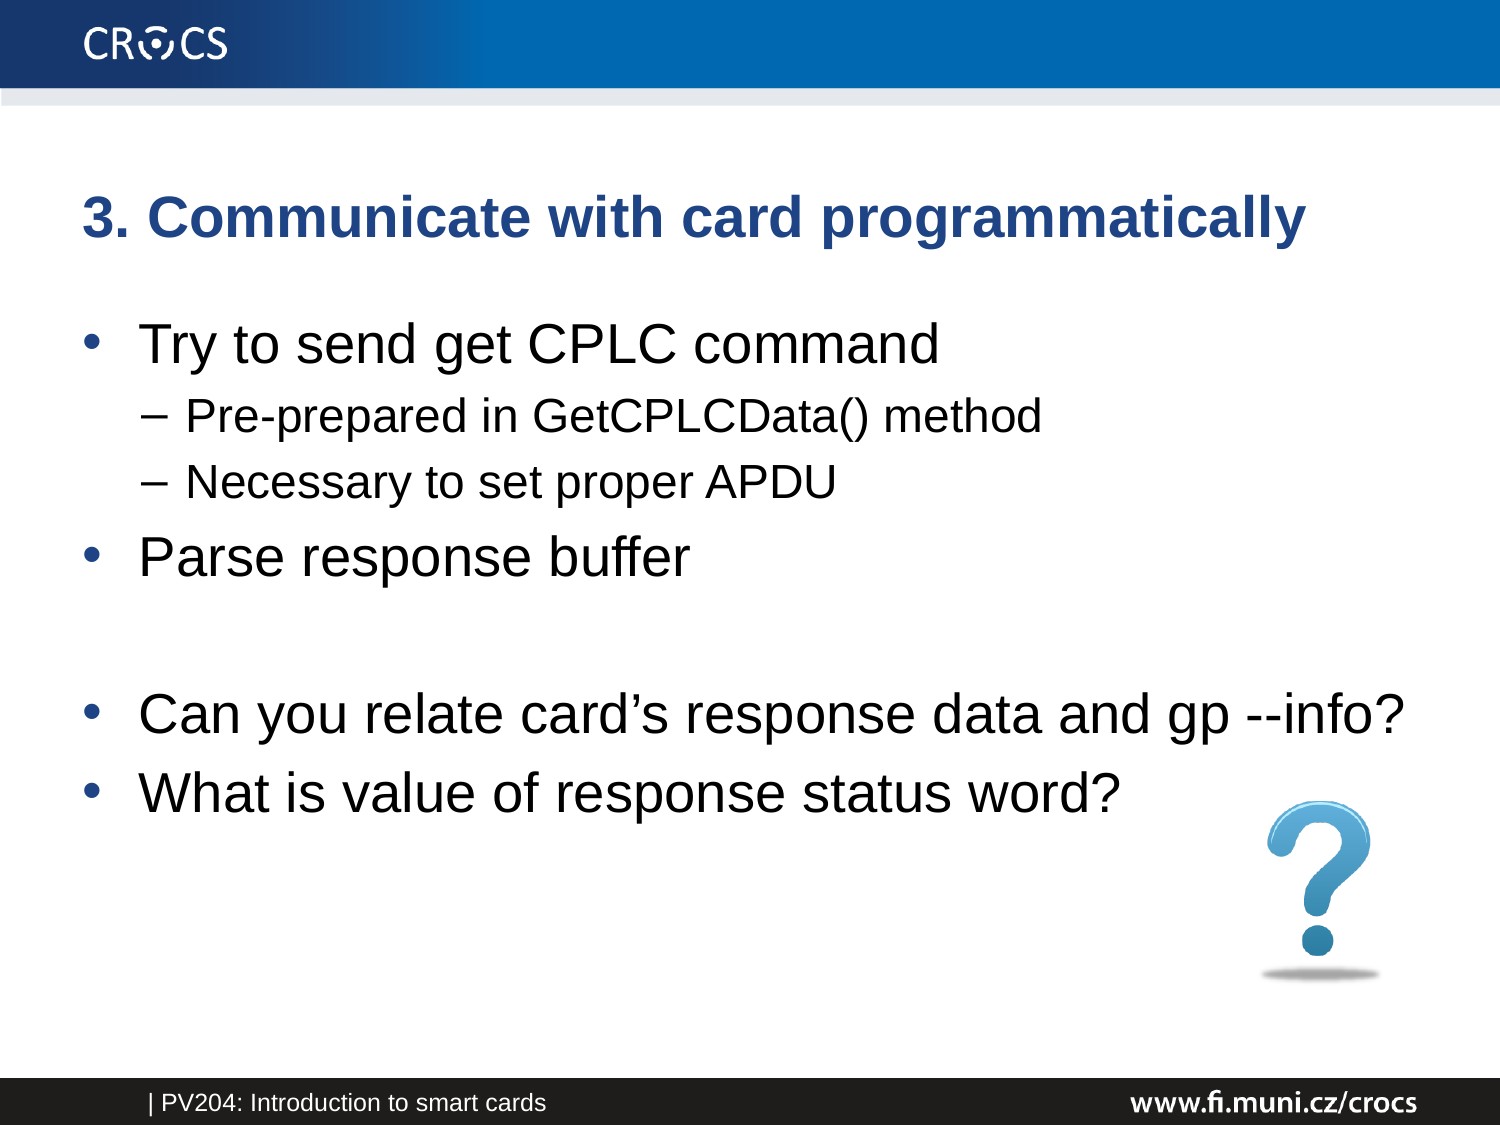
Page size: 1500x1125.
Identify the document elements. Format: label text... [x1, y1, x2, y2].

picture [0, 0, 1500, 1125]
footer | PV204: Introduction to smart cards [147, 1078, 623, 1125]
title 3. Communicate with card programmatically [82, 148, 1433, 280]
list Try to send get CPLC command Pre-prepared in GetCPLCData() method Necessary to set proper APDU Parse response buffer Can you relate card’s response data and gp --info? What is value of response status word? [82, 306, 1433, 988]
